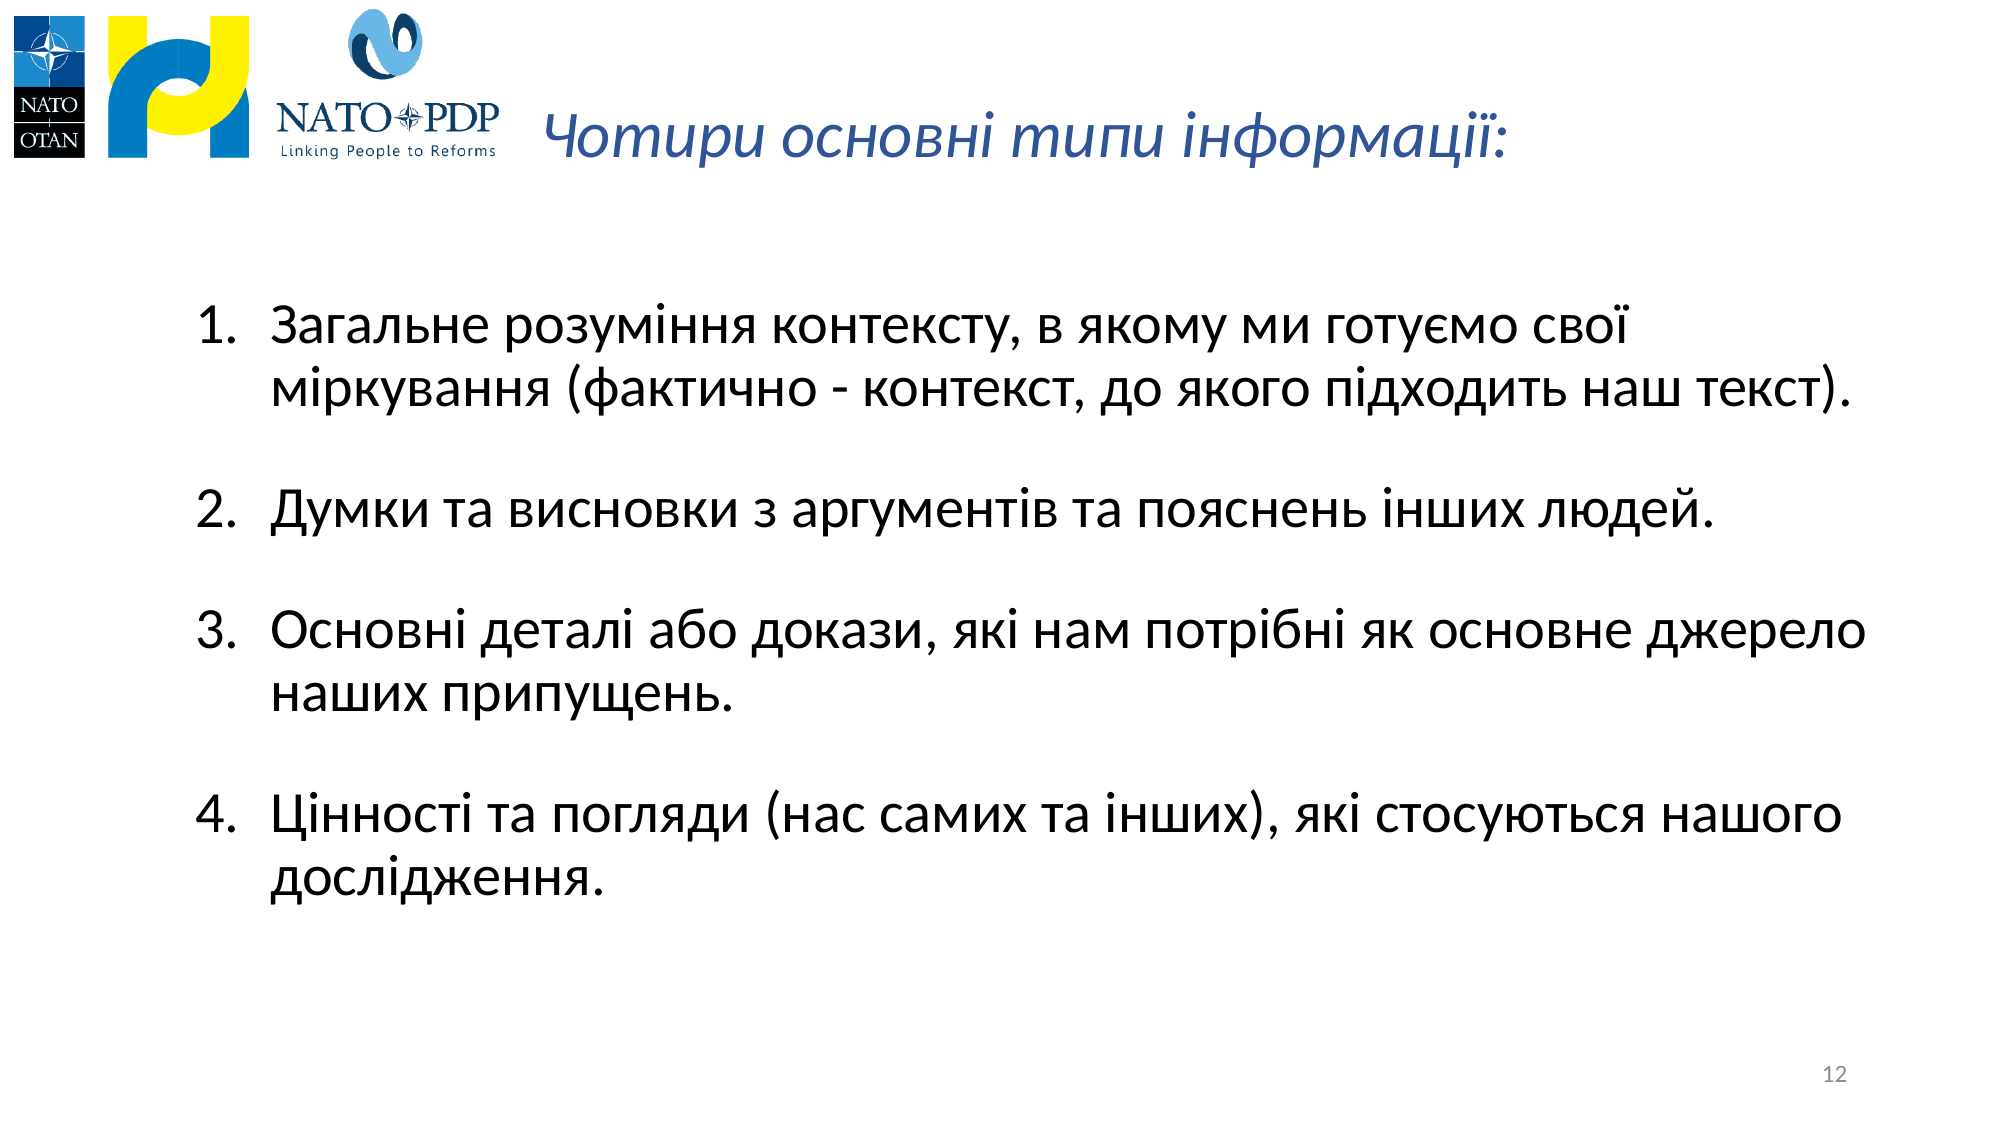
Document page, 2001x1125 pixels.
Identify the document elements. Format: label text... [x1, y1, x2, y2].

list Загальне розуміння контексту, в якому ми готуємо свої міркування (фактично - контекст, до якого підходить наш текст). Думки та висновки з аргументів та пояснень інших людей. Основні деталі або докази, які нам потрібні як основне джерело наших припущень. Цінності та погляди (нас самих та інших), які стосуються нашого дослідження. [179, 285, 1905, 969]
slide_number 12 [1412, 1042, 1863, 1103]
title Чотири основні типи інформації: [525, 43, 1863, 229]
picture [14, 16, 250, 158]
picture [276, 7, 499, 161]
